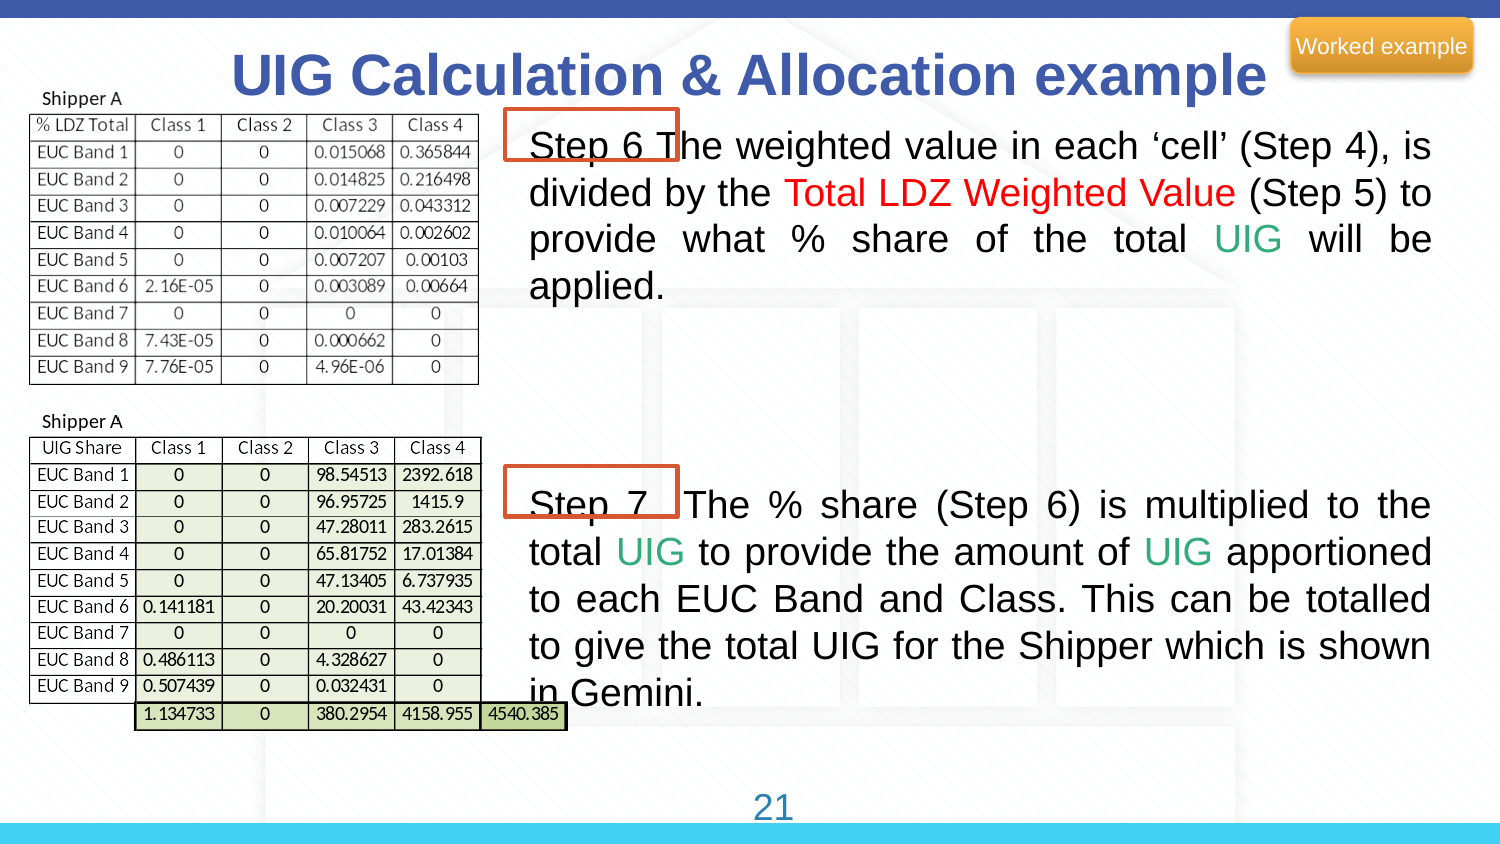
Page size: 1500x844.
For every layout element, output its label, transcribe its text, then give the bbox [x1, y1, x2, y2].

text_box 21 [738, 775, 833, 836]
list Step 6 The weighted value in each ‘cell’ (Step 4), is divided by the Total LDZ Weighted Value (Step 5) to provide what % share of the total UIG will be applied. Step 7 The % share (Step 6) is multiplied to the total UIG to provide the amount of UIG apportioned to each EUC Band and Class. This can be totalled to give the total UIG for the Shipper which is shown in Gemini. [513, 112, 1448, 731]
title UIG Calculation & Allocation example [75, 20, 1425, 125]
text_box Worked example [1289, 16, 1475, 75]
text_box [503, 107, 680, 162]
picture [0, 0, 1500, 844]
text_box [572, 464, 680, 519]
